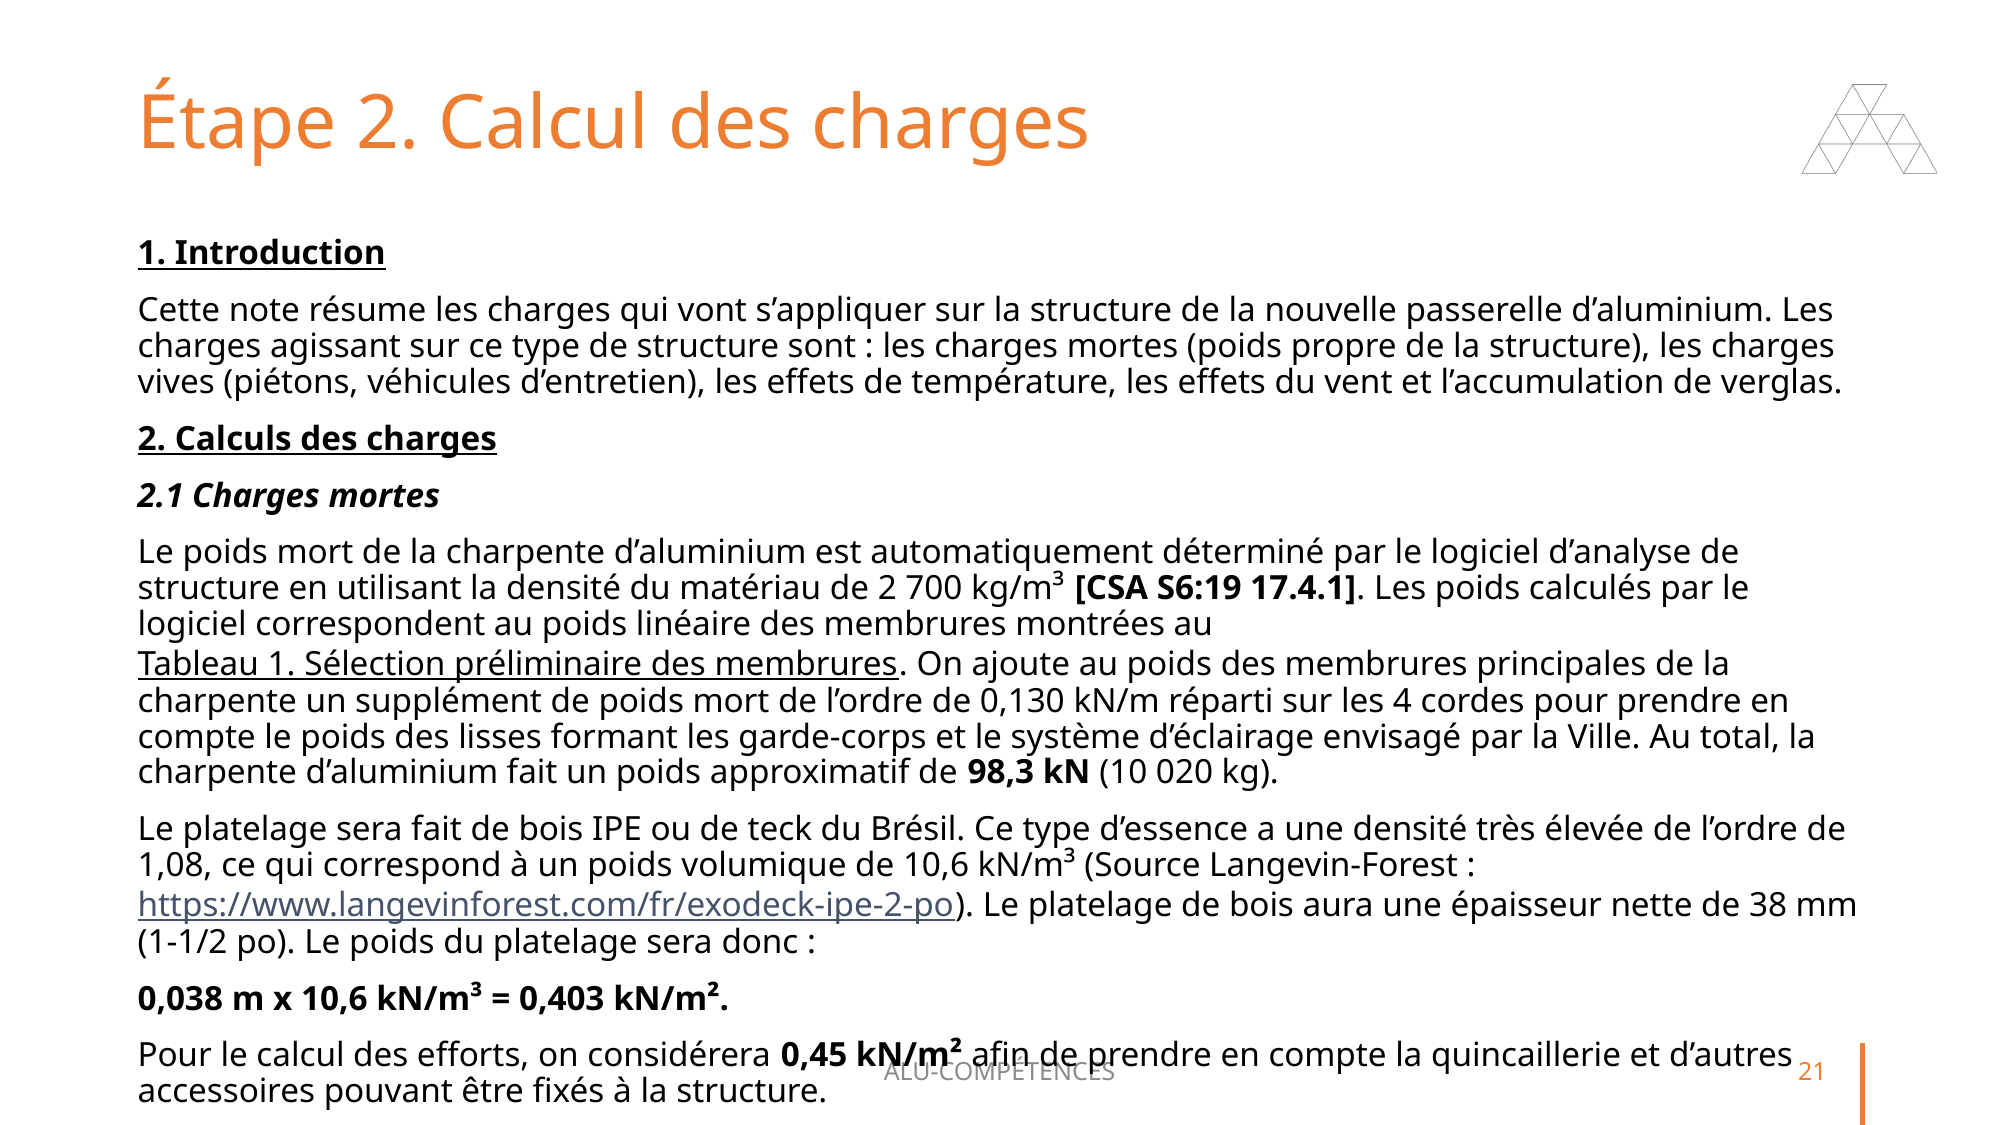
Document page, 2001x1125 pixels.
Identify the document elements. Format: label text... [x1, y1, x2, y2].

list 1. Introduction Cette note résume les charges qui vont s’appliquer sur la structure de la nouvelle passerelle d’aluminium. Les charges agissant sur ce type de structure sont : les charges mortes (poids propre de la structure), les charges vives (piétons, véhicules d’entretien), les effets de température, les effets du vent et l’accumulation de verglas. 2. Calculs des charges 2.1 Charges mortes Le poids mort de la charpente d’aluminium est automatiquement déterminé par le logiciel d’analyse de structure en utilisant la densité du matériau de 2 700 kg/m³ [CSA S6:19 17.4.1]. Les poids calculés par le logiciel correspondent au poids linéaire des membrures montrées au Tableau 1. Sélection préliminaire des membrures. On ajoute au poids des membrures principales de la charpente un supplément de poids mort de l’ordre de 0,130 kN/m réparti sur les 4 cordes pour prendre en compte le poids des lisses formant les garde-corps et le système d’éclairage envisagé par la Ville. Au total, la charpente d’aluminium fait un poids approximatif de 98,3 kN (10 020 kg). Le platelage sera fait de bois IPE ou de teck du Brésil. Ce type d’essence a une densité très élevée de l’ordre de 1,08, ce qui correspond à un poids volumique de 10,6 kN/m³ (Source Langevin-Forest : https://www.langevinforest.com/fr/exodeck-ipe-2-po). Le platelage de bois aura une épaisseur nette de 38 mm (1-1/2 po). Le poids du platelage sera donc : 0,038 m x 10,6 kN/m³ = 0,403 kN/m². Pour le calcul des efforts, on considérera 0,45 kN/m² afin de prendre en compte la quincaillerie et d’autres accessoires pouvant être fixés à la structure. Le poids total de la passerelle est donc de l’ordre de 14 700 kg. [137, 236, 1863, 1064]
slide_number 21 [1643, 1064, 1842, 1103]
footer ALU-COMPÉTENCES [662, 1064, 1338, 1103]
title Étape 2. Calcul des charges [137, 84, 1749, 237]
